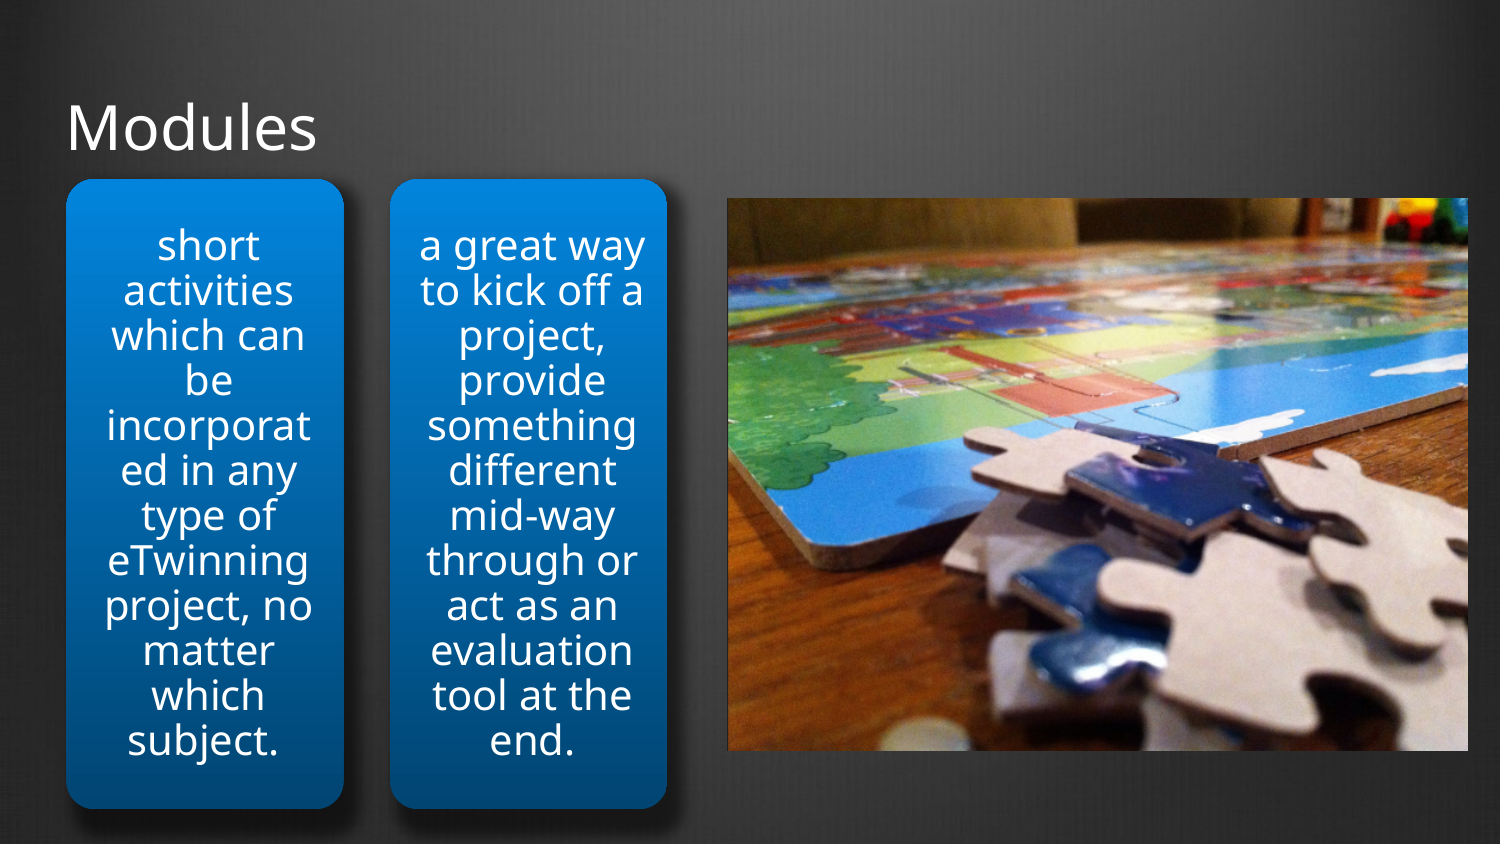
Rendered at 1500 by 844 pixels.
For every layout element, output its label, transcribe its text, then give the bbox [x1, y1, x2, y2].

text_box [66, 179, 668, 810]
text_box Modules [51, 72, 1449, 167]
picture [727, 198, 1468, 751]
